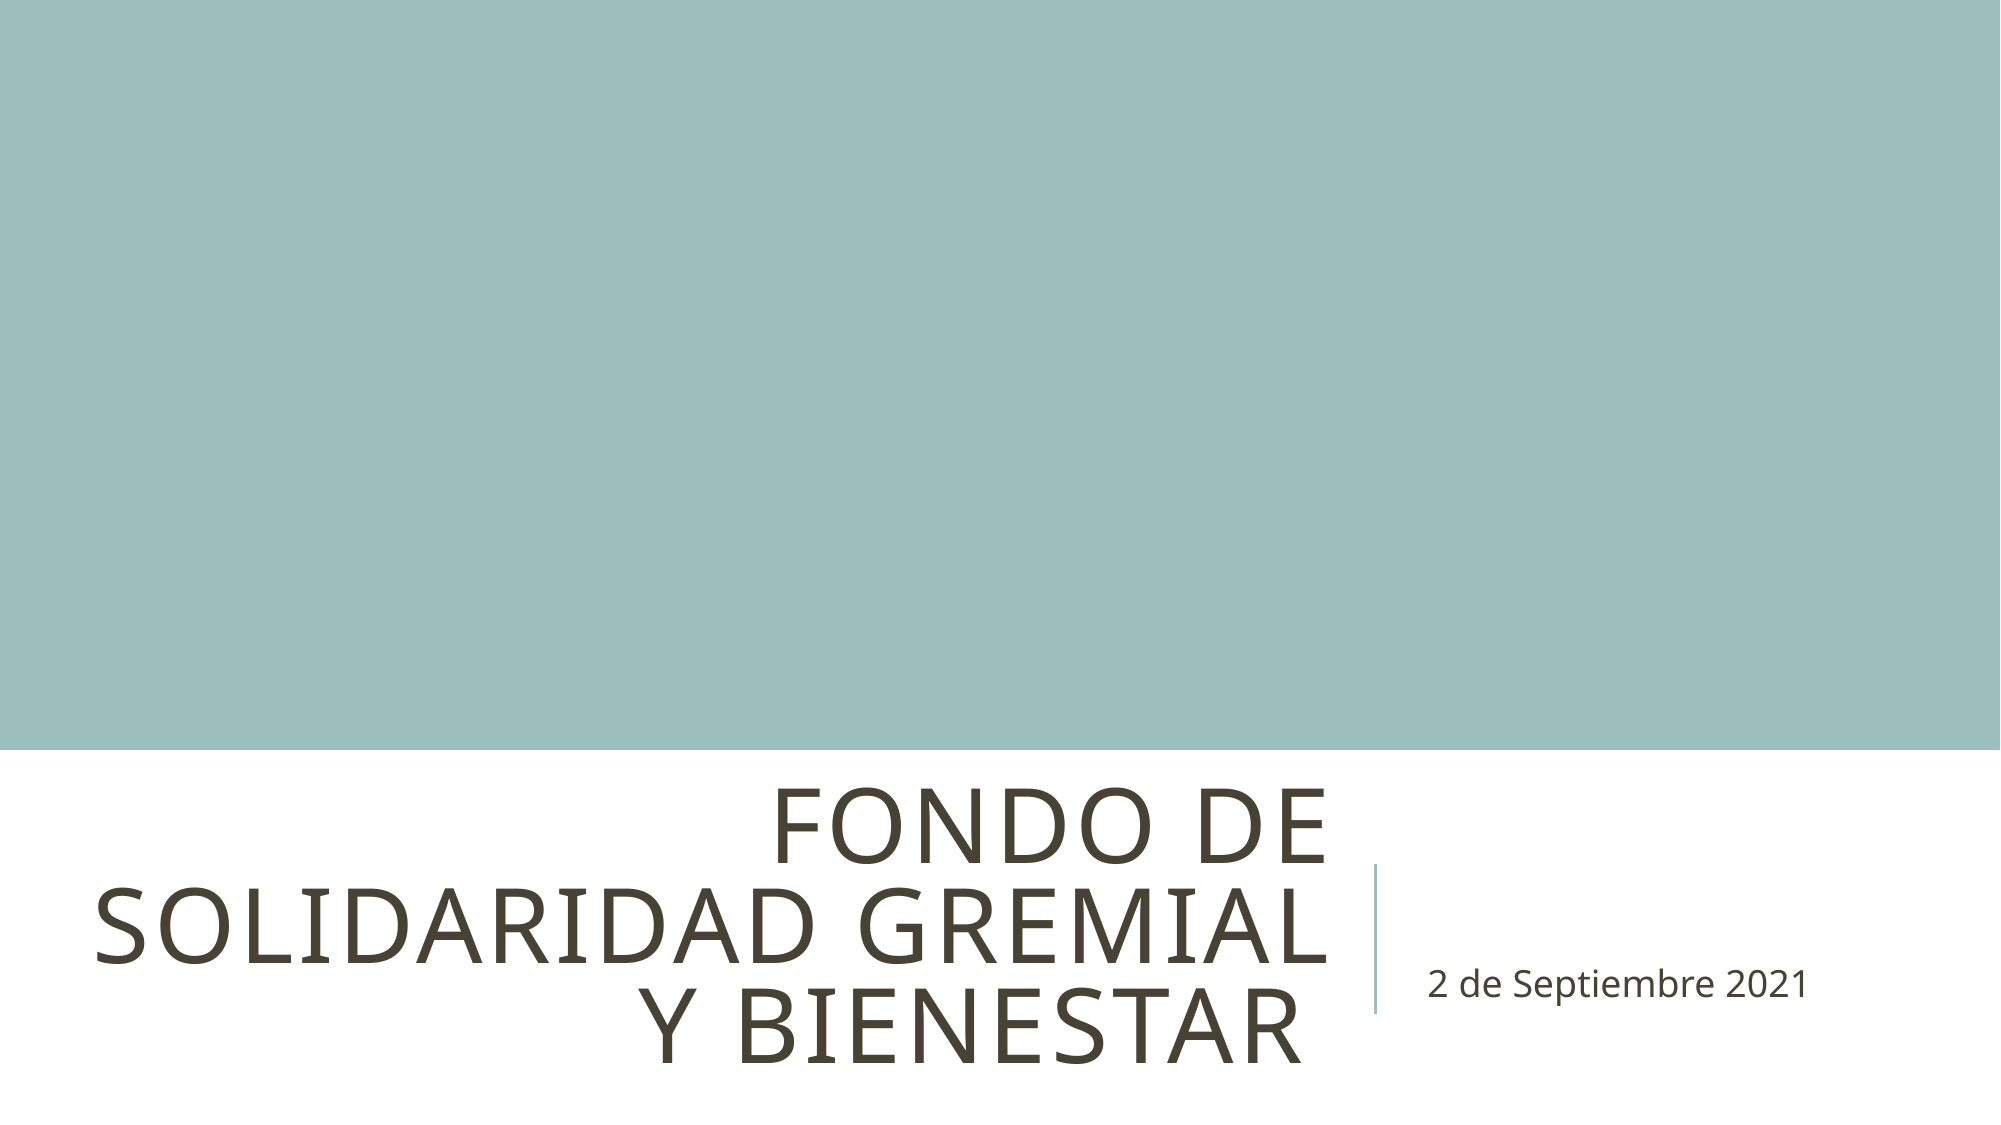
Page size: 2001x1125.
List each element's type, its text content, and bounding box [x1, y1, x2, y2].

title Fondo de Solidaridad gremial y Bienestar [75, 813, 1350, 1054]
subtitle 2 de Septiembre 2021 [1412, 813, 1938, 1054]
